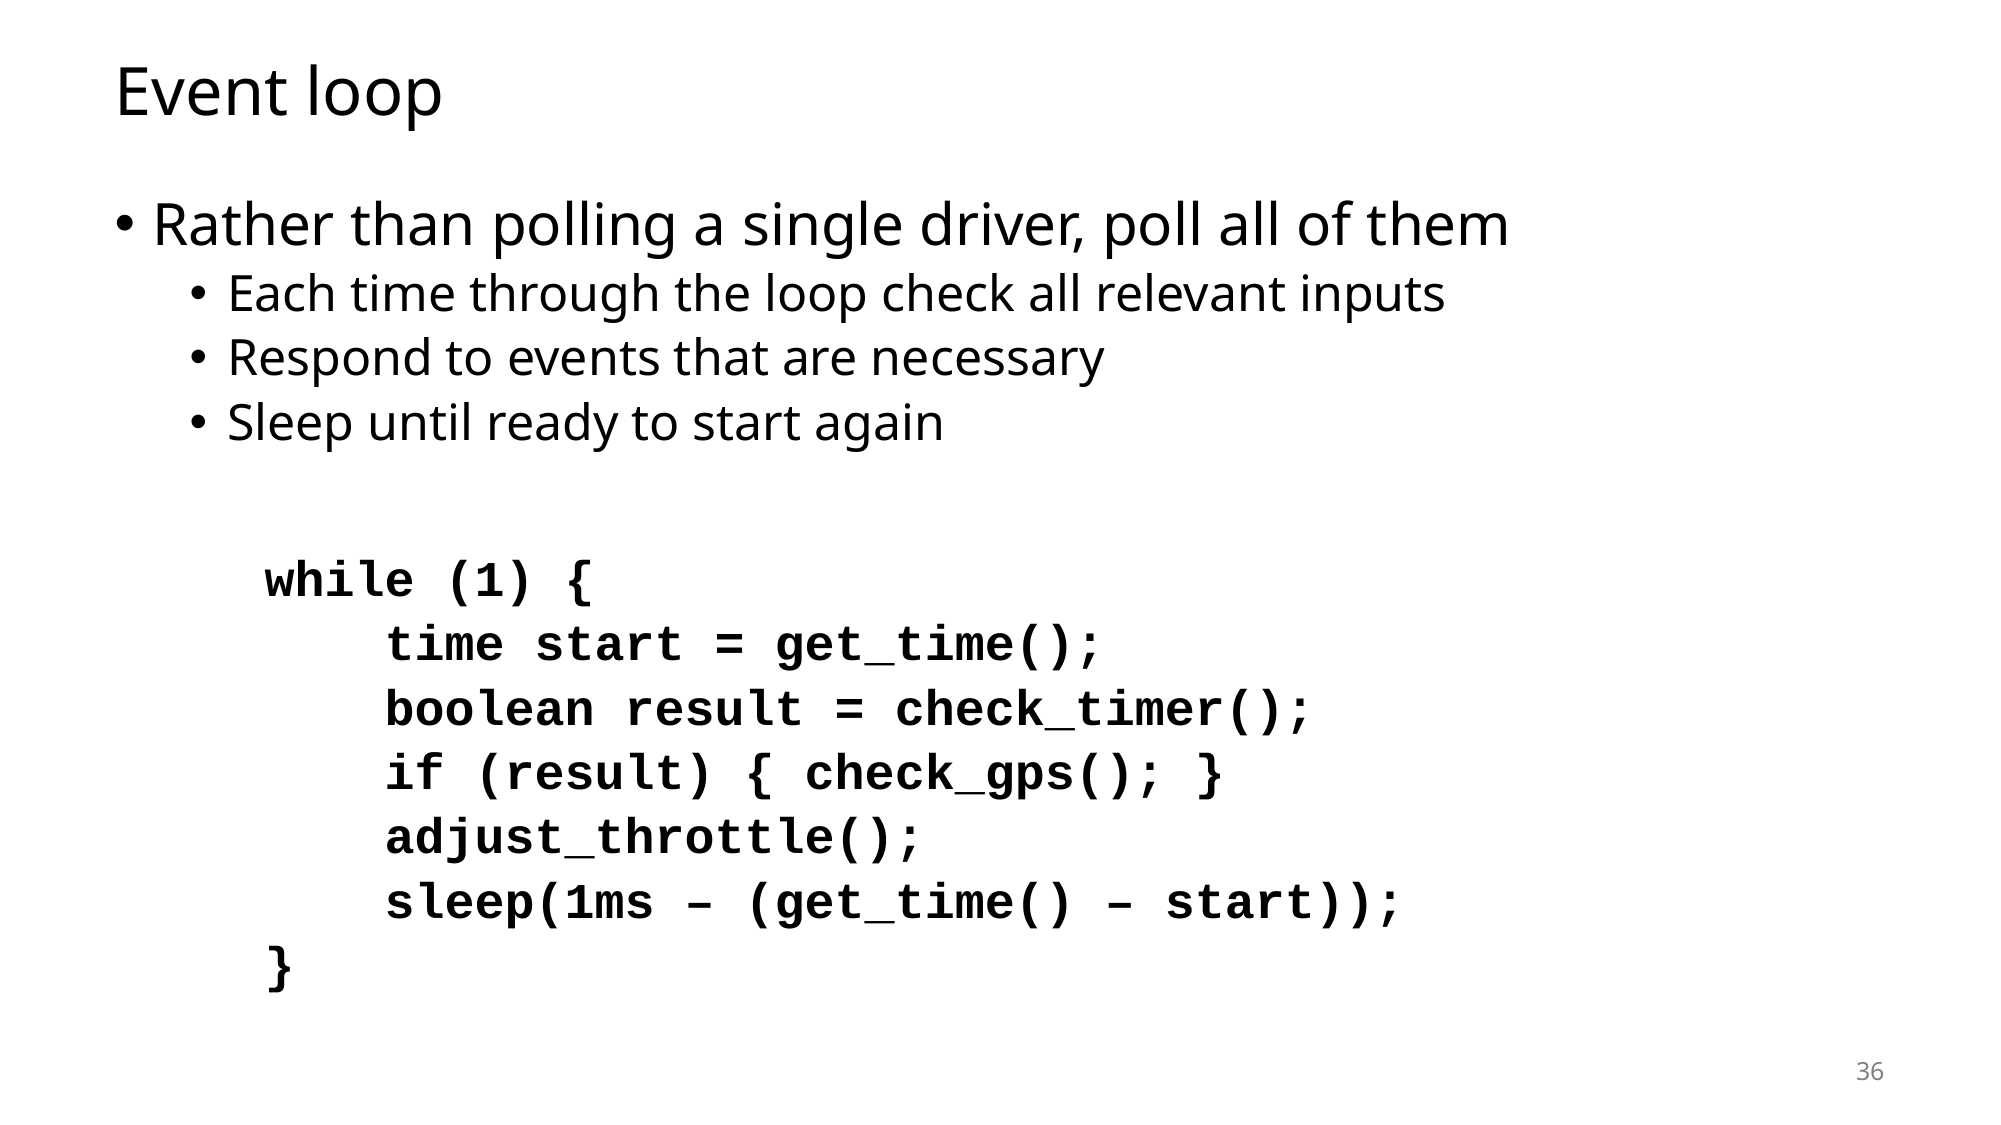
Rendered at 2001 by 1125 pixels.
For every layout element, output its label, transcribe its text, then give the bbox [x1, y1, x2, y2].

slide_number 36 [1749, 1042, 1900, 1103]
title Event loop [99, 37, 1900, 150]
list Rather than polling a single driver, poll all of them Each time through the loop check all relevant inputs Respond to events that are necessary Sleep until ready to start again while (1) { time start = get_time(); boolean result = check_timer(); if (result) { check_gps(); } adjust_throttle(); sleep(1ms – (get_time() – start)); } [99, 187, 1900, 1013]
